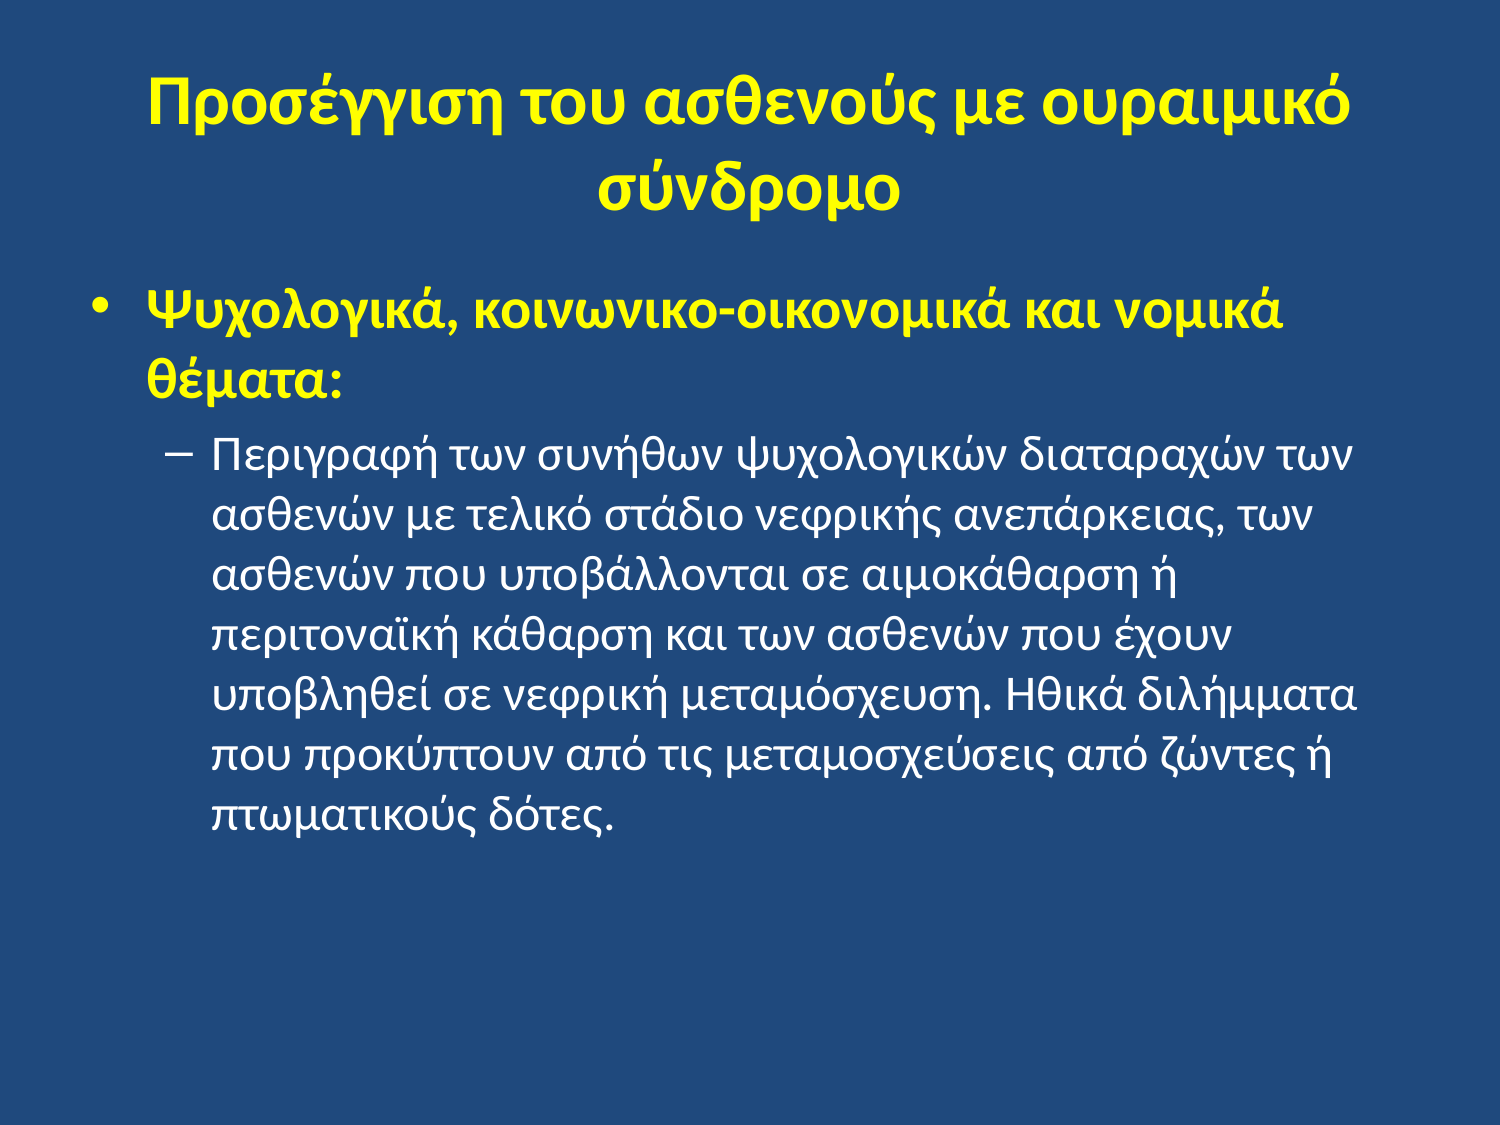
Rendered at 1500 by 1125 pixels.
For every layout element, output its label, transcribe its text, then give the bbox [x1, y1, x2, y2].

list Ψυχολογικά, κοινωνικο-οικονομικά και νομικά θέματα: Περιγραφή των συνήθων ψυχολογικών διαταραχών των ασθενών με τελικό στάδιο νεφρικής ανεπάρκειας, των ασθενών που υποβάλλονται σε αιμοκάθαρση ή περιτοναϊκή κάθαρση και των ασθενών που έχουν υποβληθεί σε νεφρική μεταμόσχευση. Ηθικά διλήμματα που προκύπτουν από τις μεταμοσχεύσεις από ζώντες ή πτωματικούς δότες. [75, 262, 1425, 1005]
title Προσέγγιση του ασθενούς με ουραιμικό σύνδρομο [75, 45, 1425, 233]
